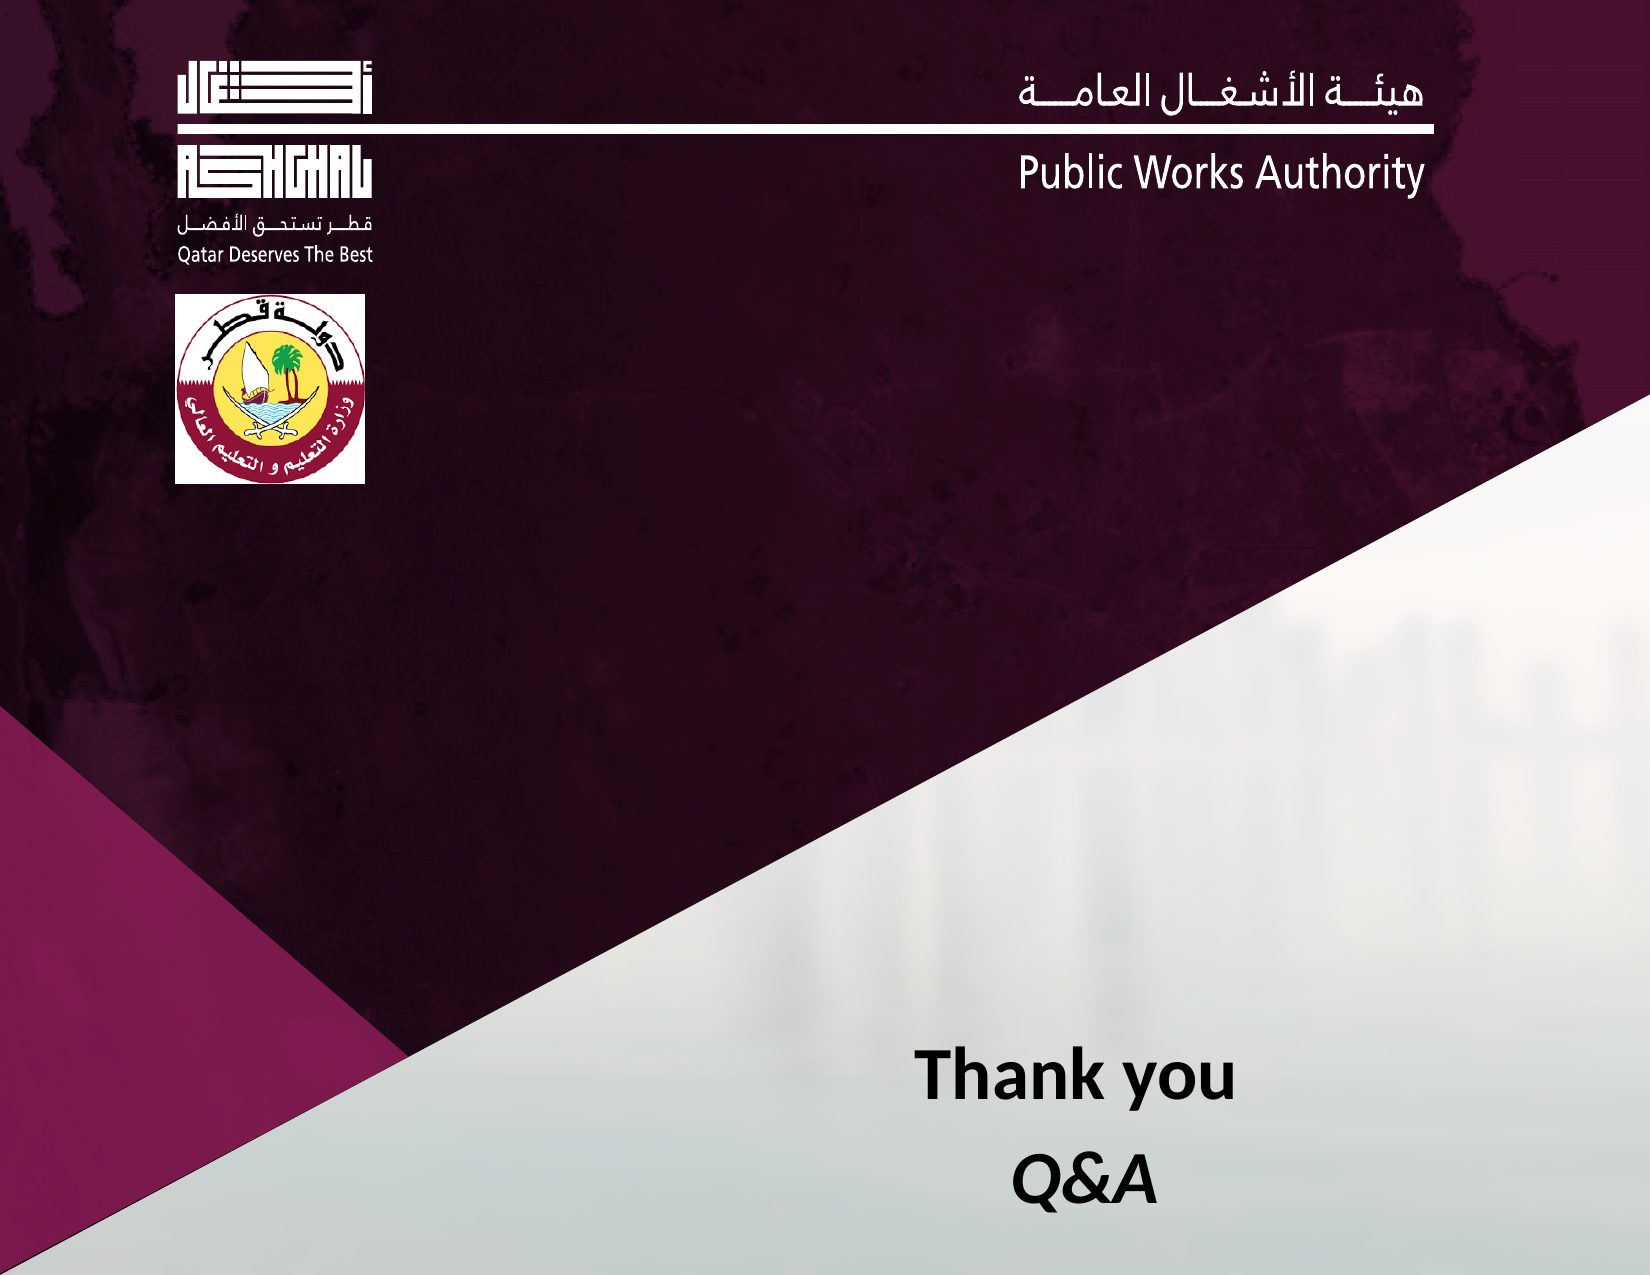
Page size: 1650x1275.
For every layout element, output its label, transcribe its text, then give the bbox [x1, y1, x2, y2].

picture [0, 0, 1650, 1275]
text_box Thank you Q&A [612, 1027, 1558, 1228]
